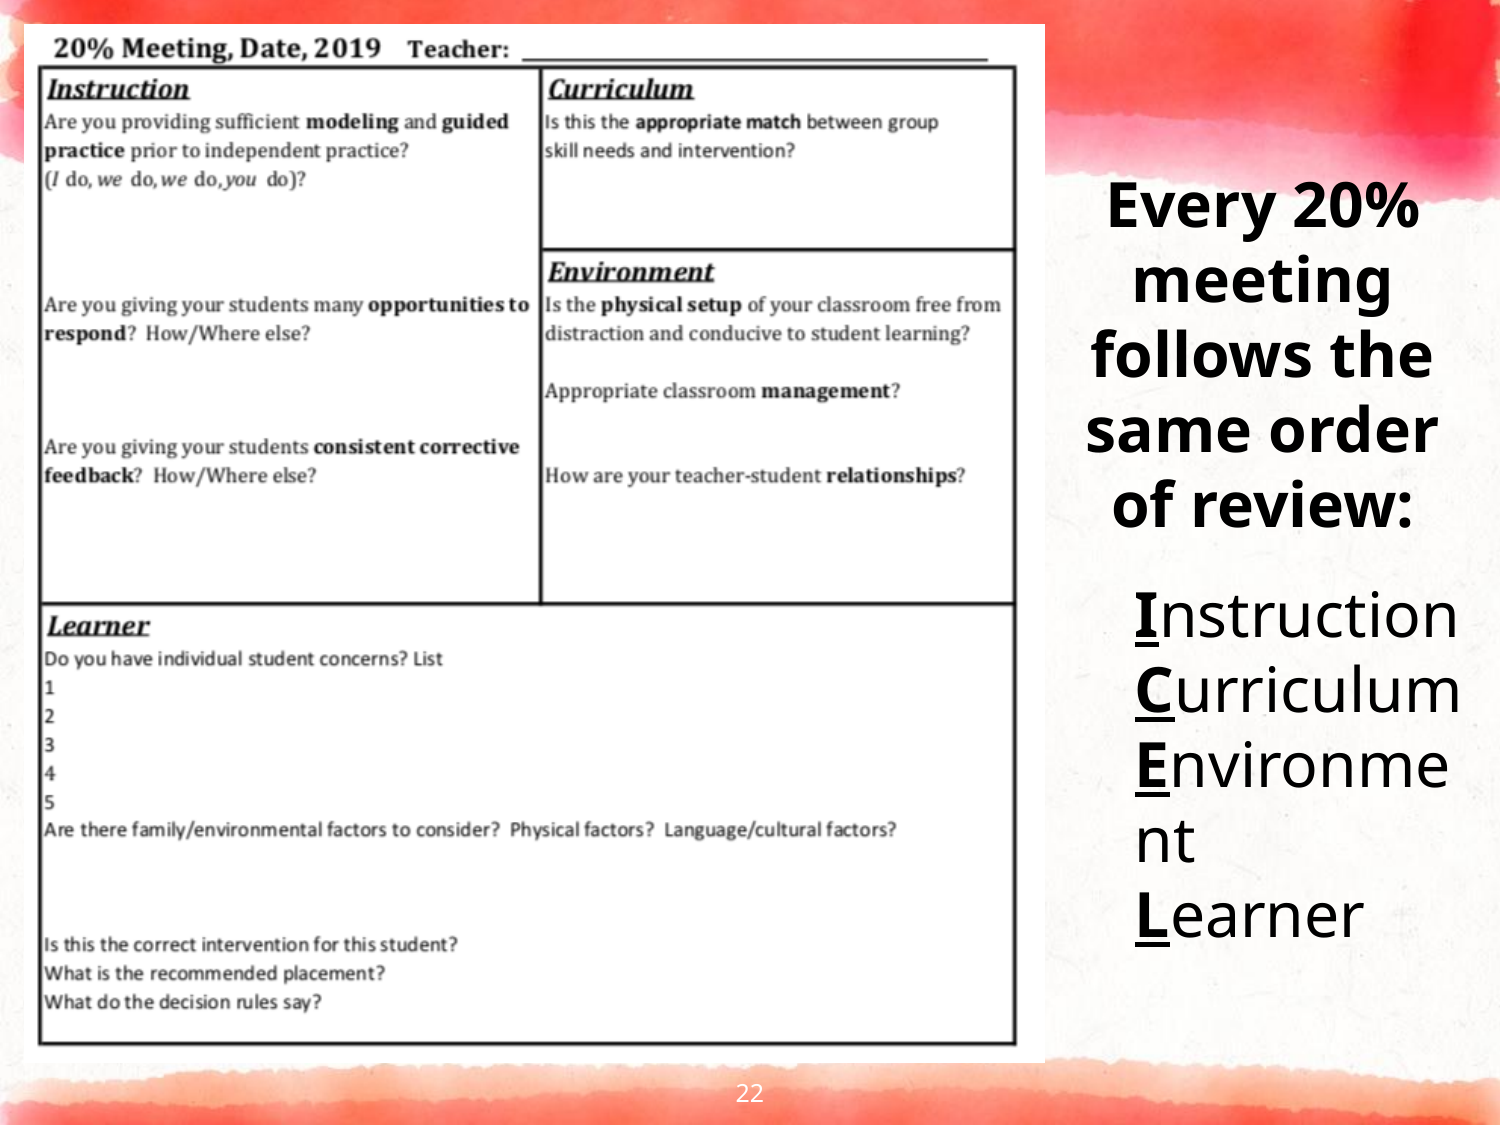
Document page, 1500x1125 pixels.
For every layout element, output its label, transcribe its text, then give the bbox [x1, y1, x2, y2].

text_box Every 20% meeting follows the same order of review: Instruction Curriculum Environment Learner [1050, 150, 1481, 940]
slide_number 22 [705, 1072, 795, 1125]
picture [0, 0, 1500, 1125]
